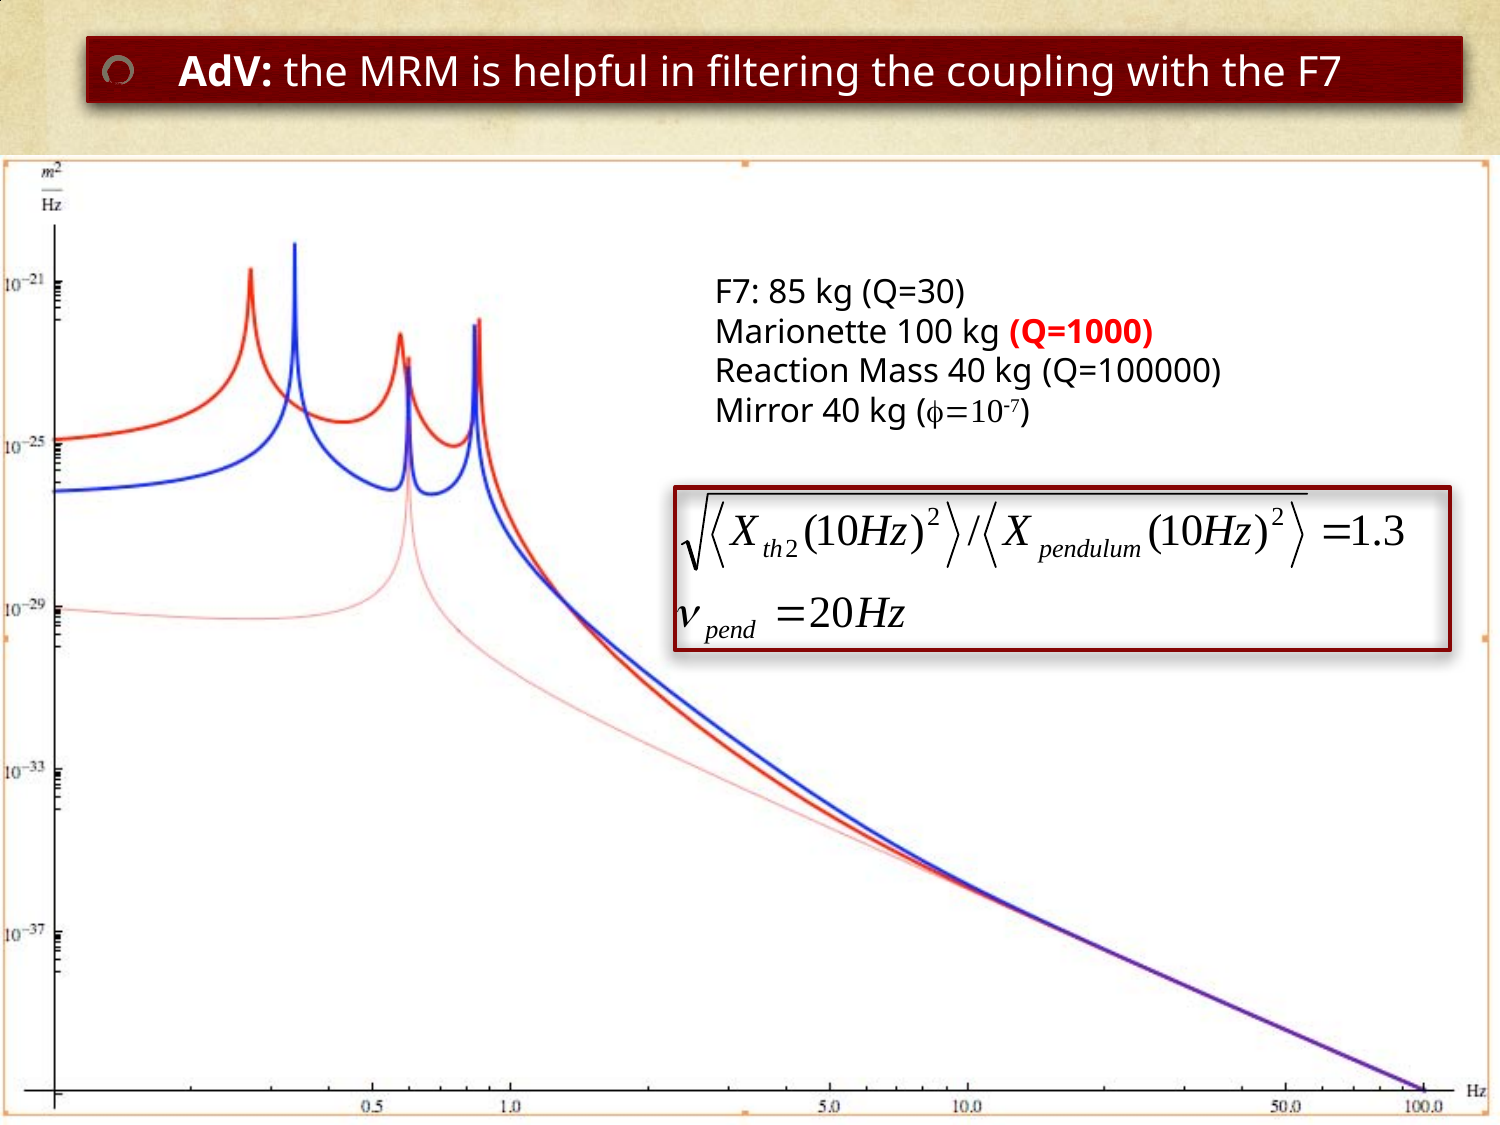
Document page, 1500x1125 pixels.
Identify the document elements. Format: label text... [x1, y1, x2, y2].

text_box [672, 482, 1410, 655]
text_box AdV: the MRM is helpful in filtering the coupling with the F7 [86, 36, 1463, 103]
picture [0, 0, 1500, 1125]
